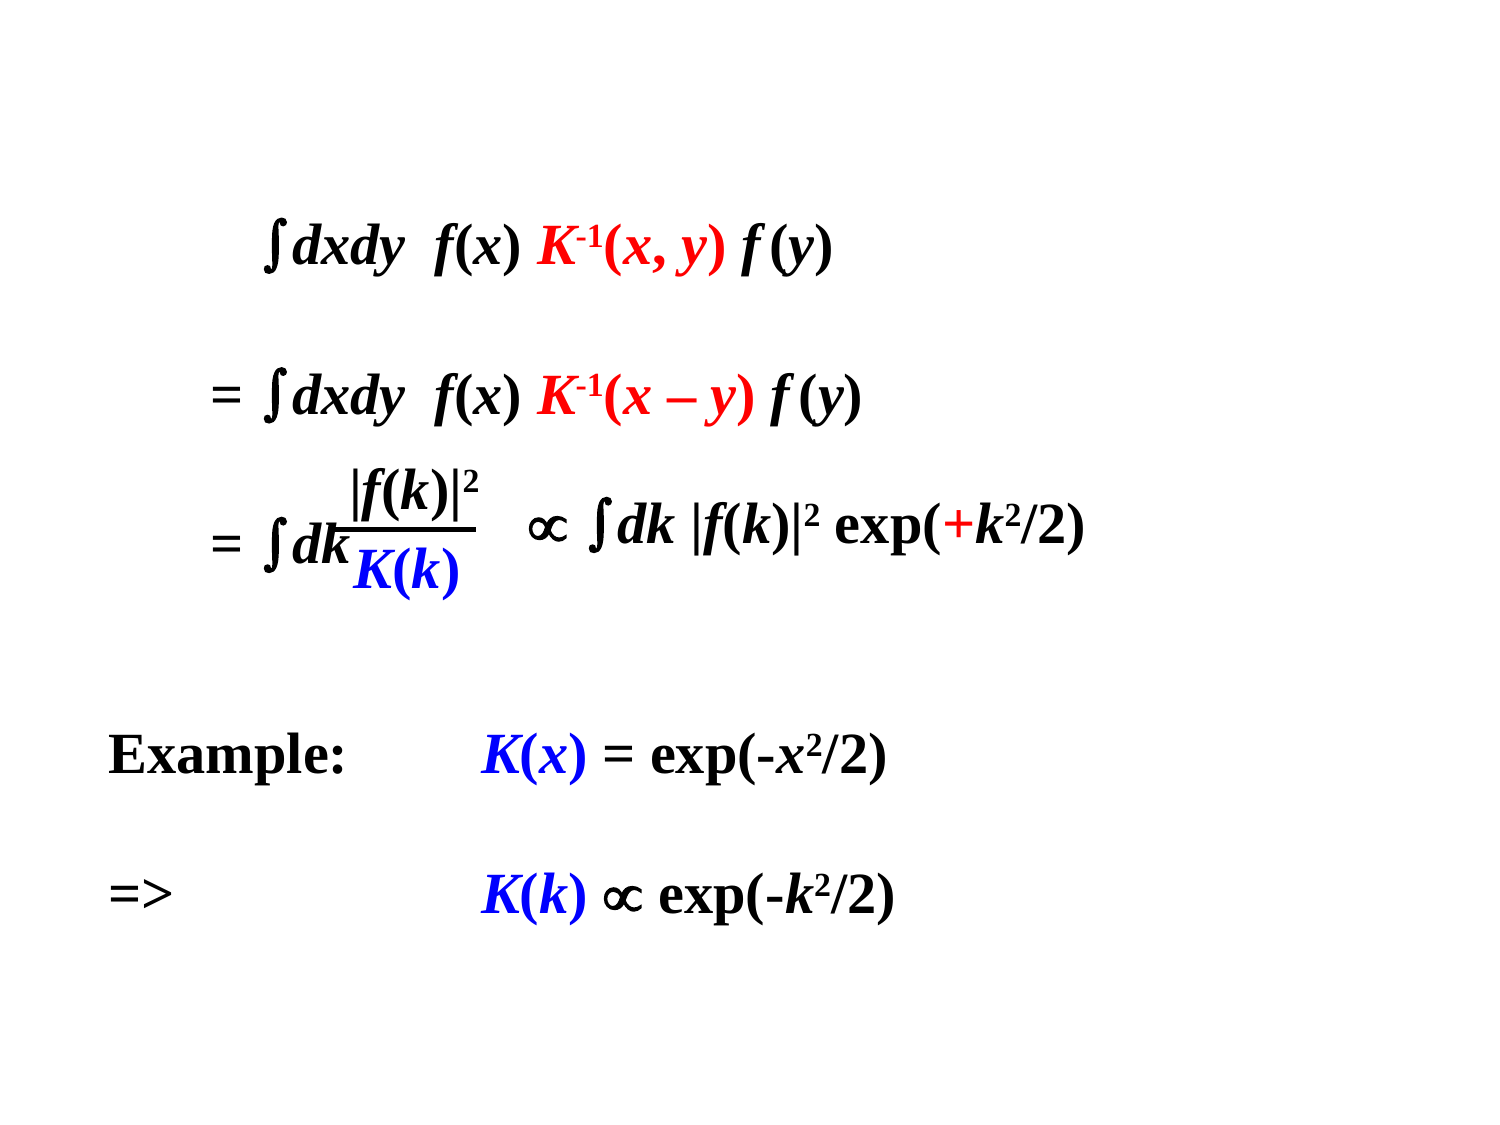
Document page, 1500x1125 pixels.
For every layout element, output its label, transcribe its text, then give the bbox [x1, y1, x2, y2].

text_box |f(k)|2 [319, 443, 495, 529]
text_box  dk |f(k)|2 exp(+k2/2) [512, 477, 1116, 563]
text_box K(k) [338, 537, 476, 608]
text_box dxdy f(x) K-1(x, y) f (y) = dxdy f(x) K-1(x – y) f (y) = dk Example: K(x) = exp(-x2/2) => K(k)  exp(-k2/2) [18, 58, 911, 933]
text_box K(k) [338, 522, 476, 527]
